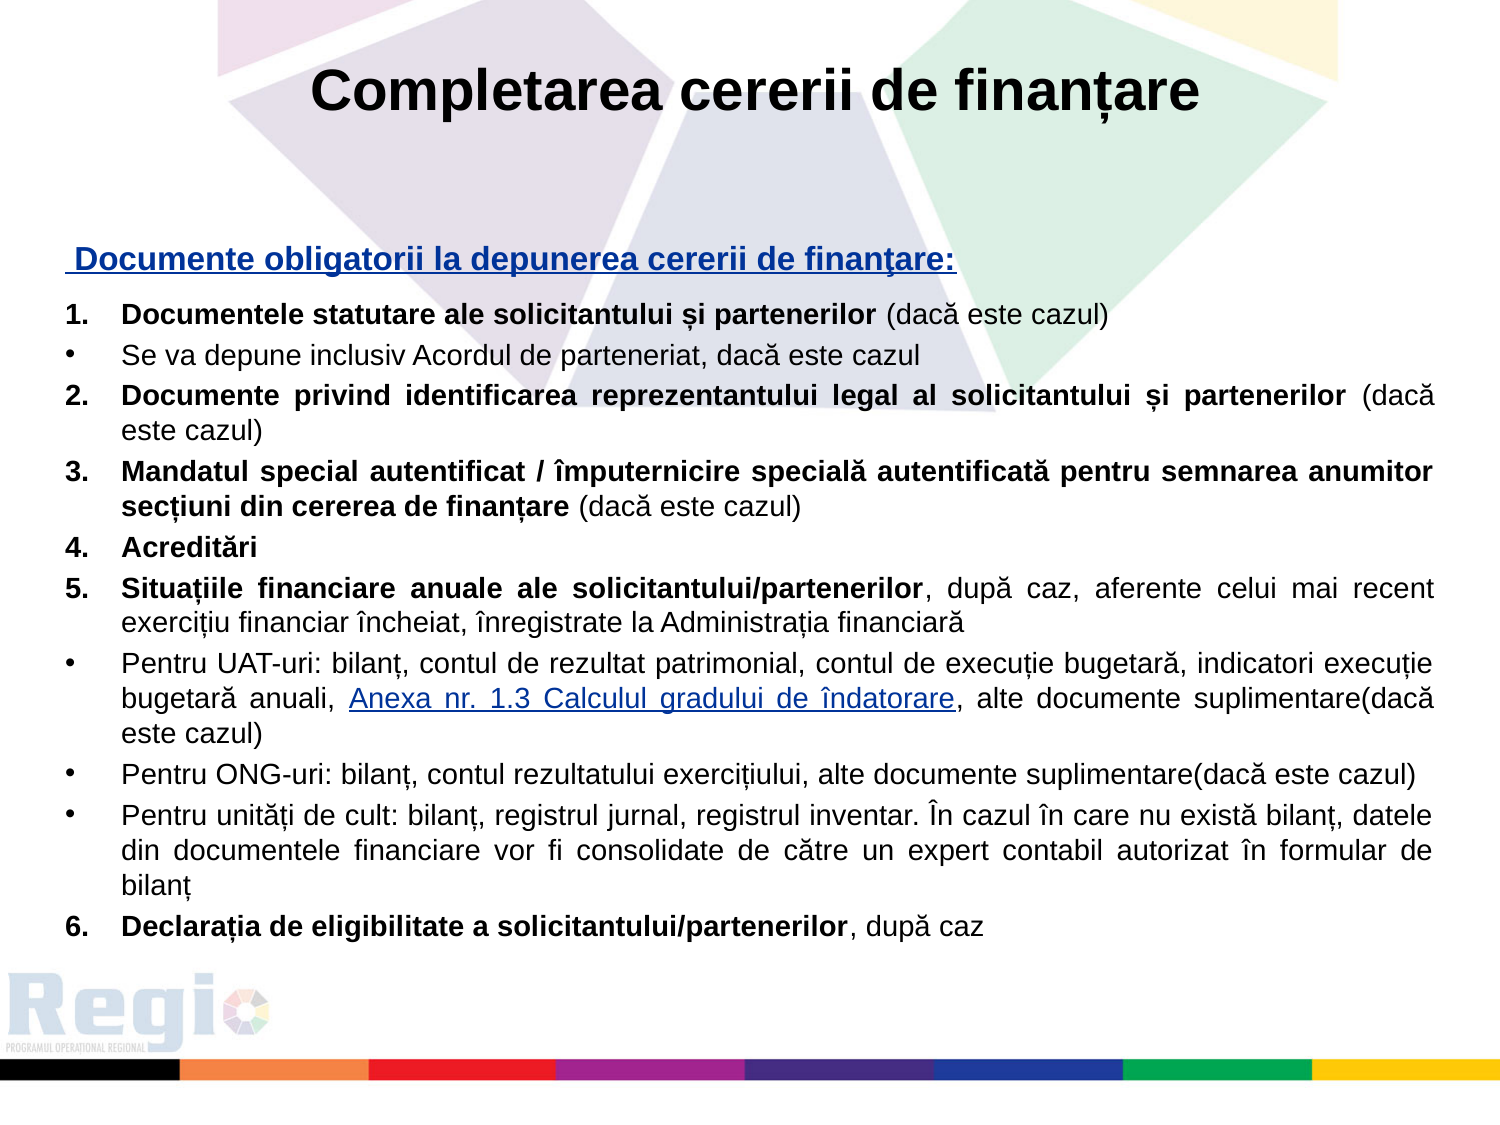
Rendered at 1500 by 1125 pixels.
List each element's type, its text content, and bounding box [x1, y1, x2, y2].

title Completarea cererii de finanțare [12, 45, 1500, 225]
picture [70, 926, 76, 933]
list Documente obligatorii la depunerea cererii de finanţare: Documentele statutare ale solicitantului și partenerilor (dacă este cazul) Se va depune inclusiv Acordul de parteneriat, dacă este cazul Documente privind identificarea reprezentantului legal al solicitantului și partenerilor (dacă este cazul) Mandatul special autentificat / împuternicire specială autentificată pentru semnarea anumitor secțiuni din cererea de finanțare (dacă este cazul) Acreditări Situațiile financiare anuale ale solicitantului/partenerilor, după caz, aferente celui mai recent exercițiu financiar încheiat, înregistrate la Administrația financiară Pentru UAT-uri: bilanț, contul de rezultat patrimonial, contul de execuție bugetară, indicatori execuție bugetară anuali, Anexa nr. 1.3 Calculul gradului de îndatorare, alte documente suplimentare(dacă este cazul) Pentru ONG-uri: bilanț, contul rezultatului exercițiului, alte documente suplimentare(dacă este cazul) Pentru unități de cult: bilanț, registrul jurnal, registrul inventar. În cazul în care nu există bilanț, datele din documentele financiare vor fi consolidate de către un expert contabil autorizat în formular de bilanț Declarația de eligibilitate a solicitantului/partenerilor, după caz [49, 187, 1451, 926]
picture [0, 0, 1500, 1125]
